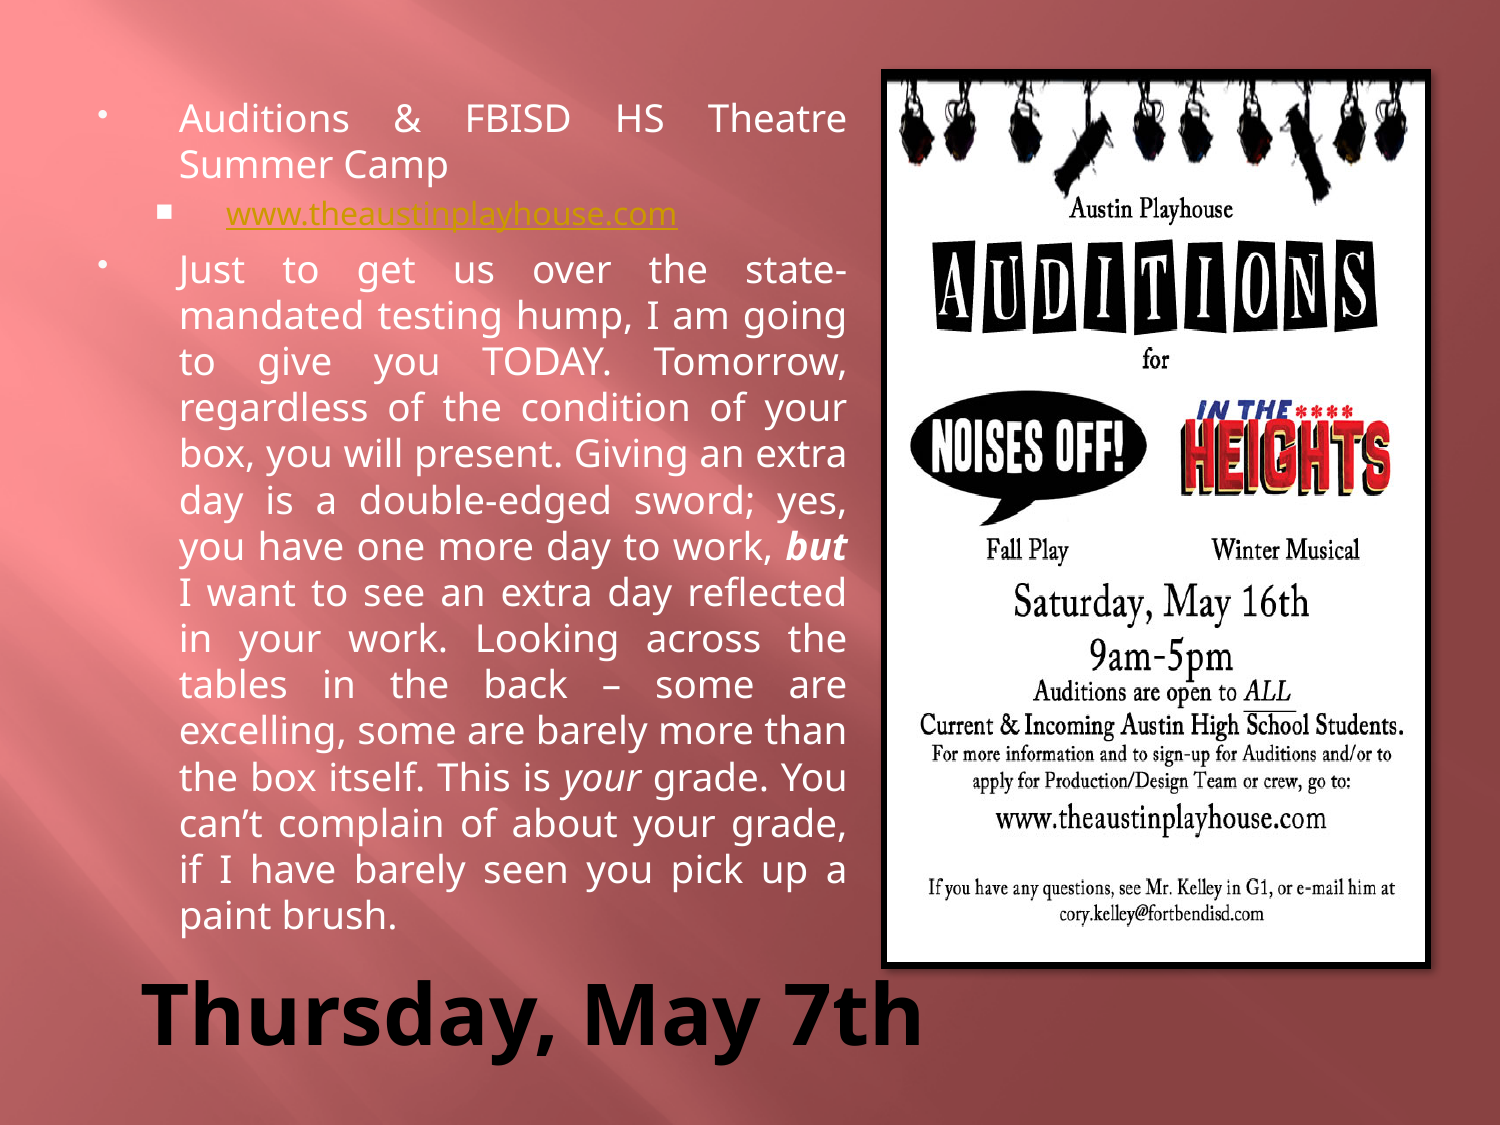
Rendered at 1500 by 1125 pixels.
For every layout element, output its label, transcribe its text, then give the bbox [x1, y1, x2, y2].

list Auditions & FBISD HS Theatre Summer Camp www.theaustinplayhouse.com Just to get us over the state-mandated testing hump, I am going to give you TODAY. Tomorrow, regardless of the condition of your box, you will present. Giving an extra day is a double-edged sword; yes, you have one more day to work, but I want to see an extra day reflected in your work. Looking across the tables in the back – some are excelling, some are barely more than the box itself. This is your grade. You can’t complain of about your grade, if I have barely seen you pick up a paint brush. [82, 86, 863, 963]
title Thursday, May 7th [0, 924, 1205, 1098]
picture [887, 74, 1426, 963]
